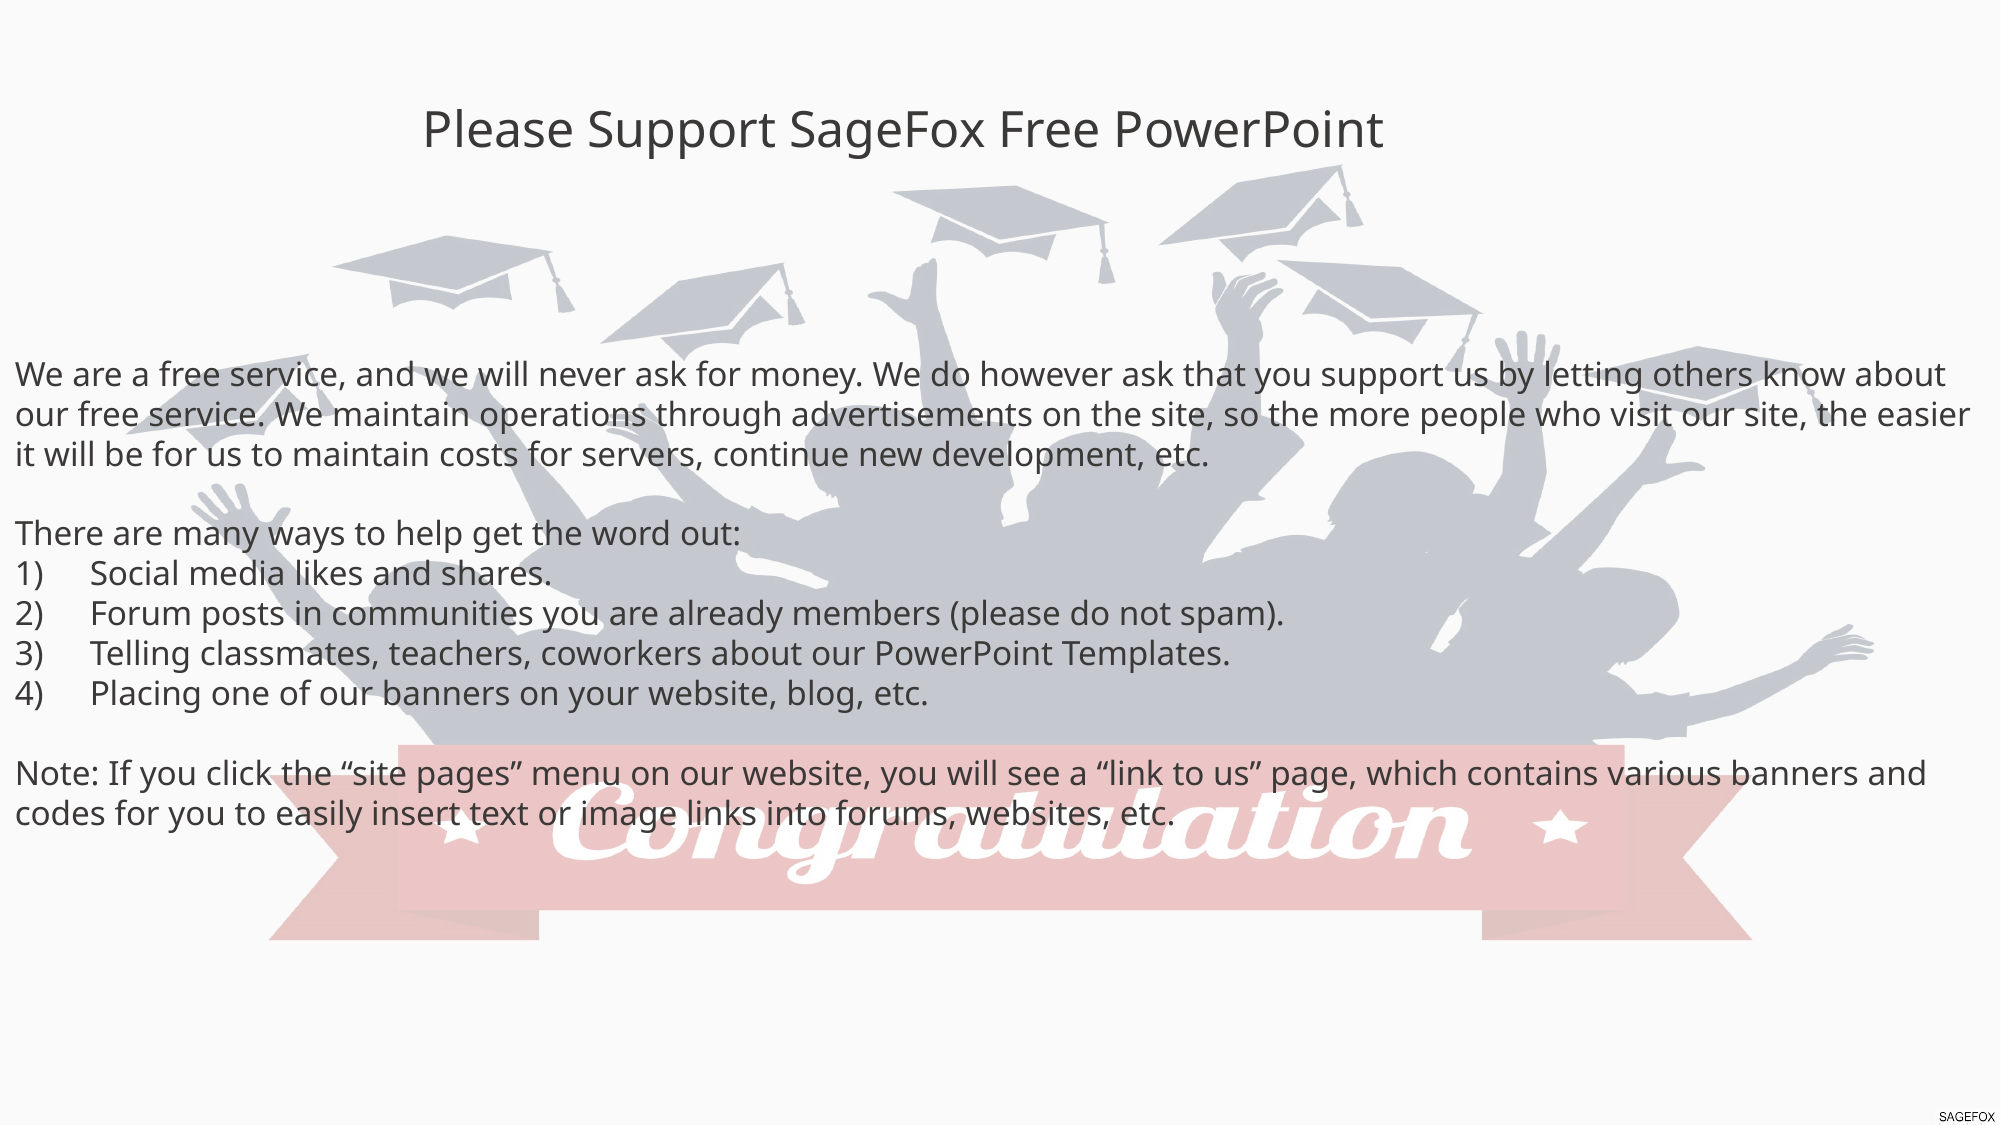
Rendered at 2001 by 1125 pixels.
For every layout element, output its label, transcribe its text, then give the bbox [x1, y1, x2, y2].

title Please Support SageFox Free PowerPoint [363, 72, 1444, 190]
text_box We are a free service, and we will never ask for money. We do however ask that you support us by letting others know about our free service. We maintain operations through advertisements on the site, so the more people who visit our site, the easier it will be for us to maintain costs for servers, continue new development, etc. There are many ways to help get the word out: Social media likes and shares. Forum posts in communities you are already members (please do not spam). Telling classmates, teachers, coworkers about our PowerPoint Templates. Placing one of our banners on your website, blog, etc. Note: If you click the “site pages” menu on our website, you will see a “link to us” page, which contains various banners and codes for you to easily insert text or image links into forums, websites, etc. [0, 0, 2000, 1125]
picture [1936, 1111, 1997, 1125]
